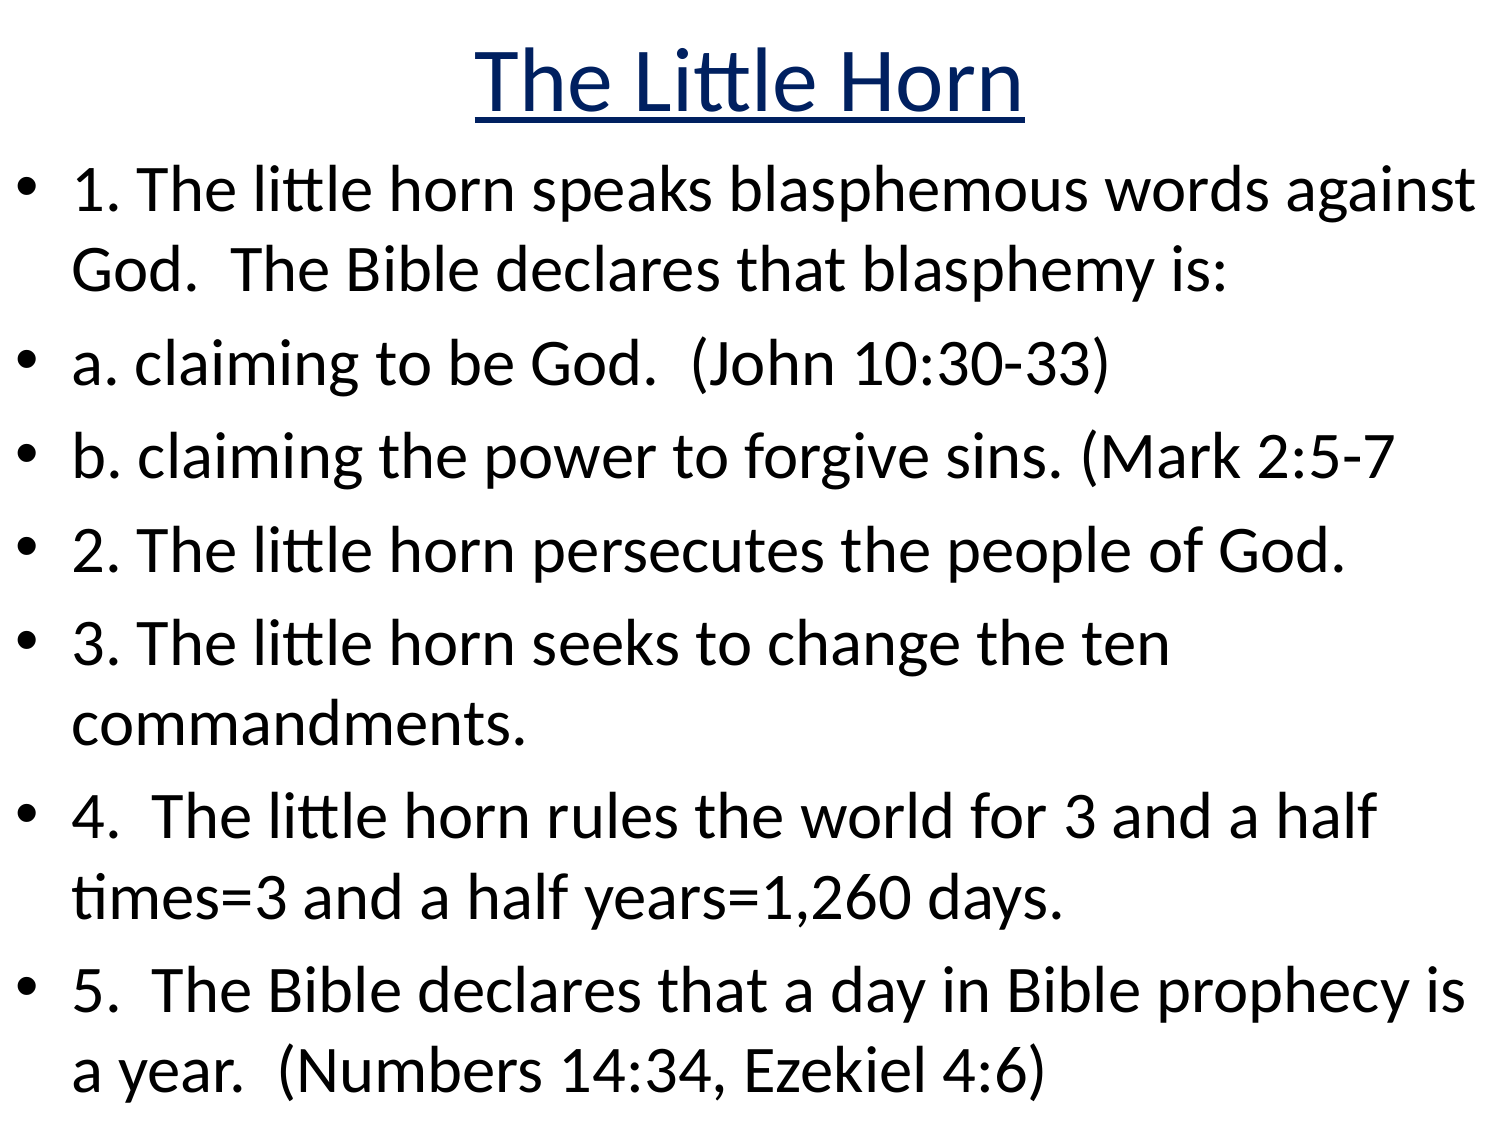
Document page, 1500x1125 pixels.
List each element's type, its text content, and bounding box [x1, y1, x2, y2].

list 1. The little horn speaks blasphemous words against God. The Bible declares that blasphemy is: a. claiming to be God. (John 10:30-33) b. claiming the power to forgive sins. (Mark 2:5-7 2. The little horn persecutes the people of God. 3. The little horn seeks to change the ten commandments. 4. The little horn rules the world for 3 and a half times=3 and a half years=1,260 days. 5. The Bible declares that a day in Bible prophecy is a year. (Numbers 14:34, Ezekiel 4:6) [0, 137, 1500, 1125]
title The Little Horn [75, 0, 1425, 137]
